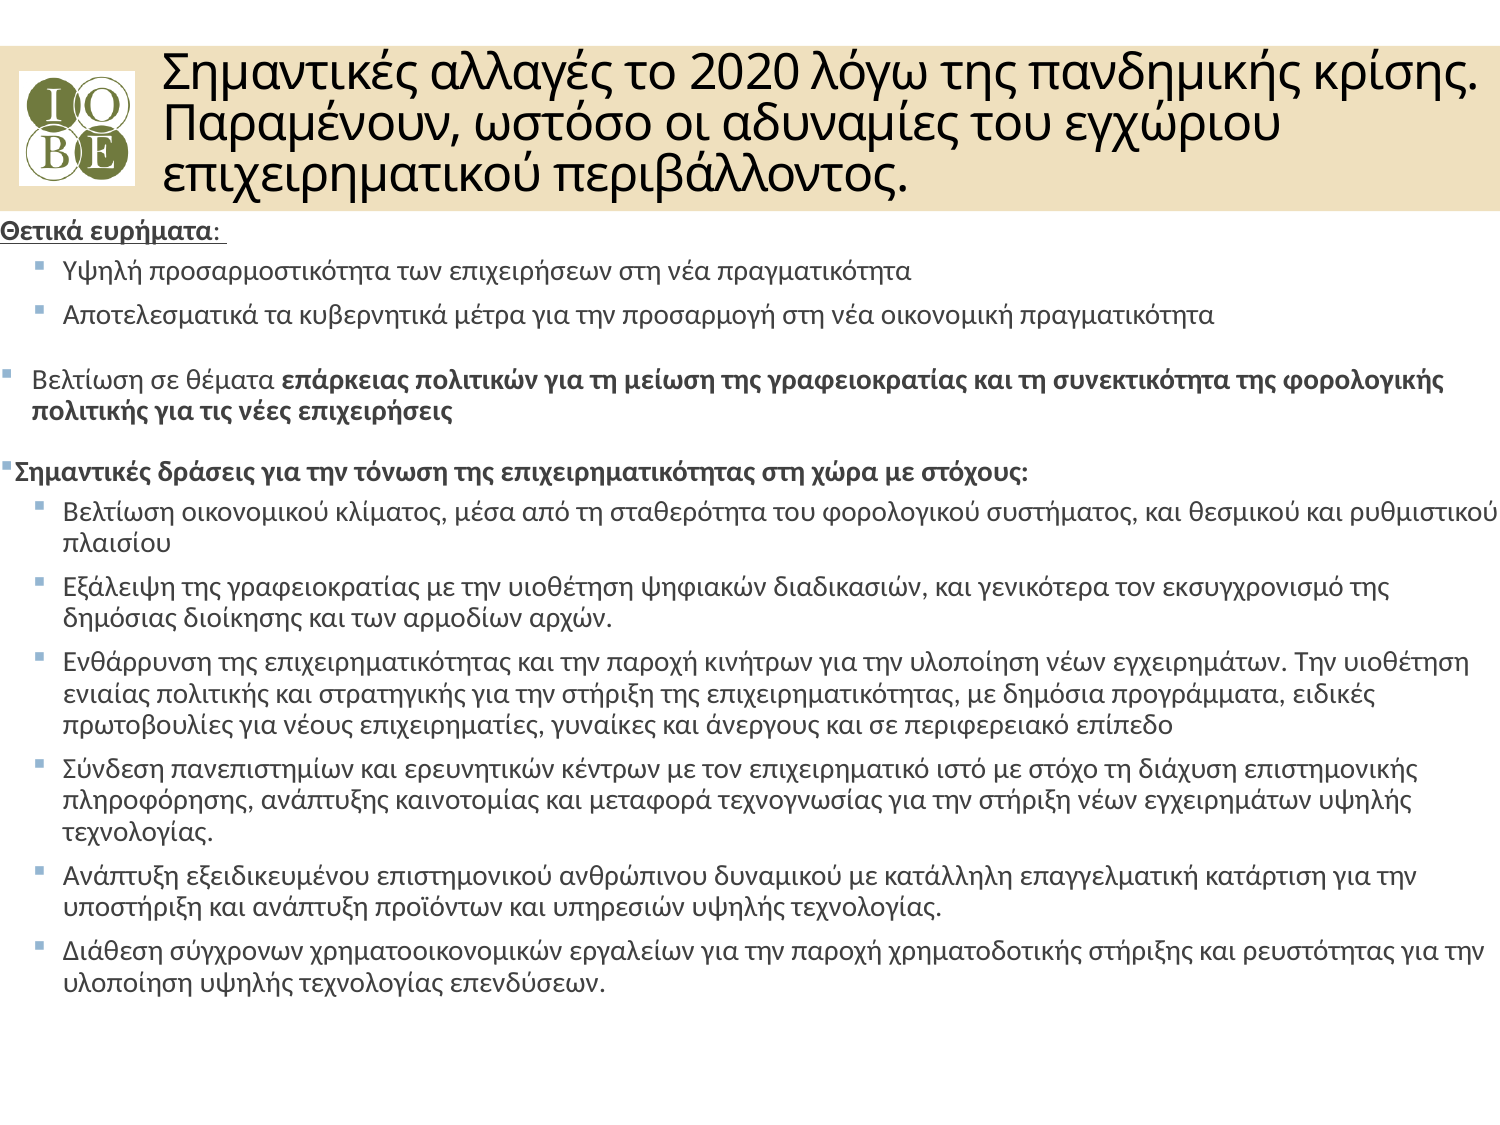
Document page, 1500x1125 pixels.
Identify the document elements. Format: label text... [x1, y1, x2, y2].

title Σημαντικές αλλαγές το 2020 λόγω της πανδημικής κρίσης. Παραμένουν, ωστόσο οι αδυναμίες του εγχώριου επιχειρηματικού περιβάλλοντος. [147, 54, 1500, 196]
list Θετικά ευρήματα: Υψηλή προσαρμοστικότητα των επιχειρήσεων στη νέα πραγματικότητα Αποτελεσματικά τα κυβερνητικά μέτρα για την προσαρμογή στη νέα οικονομική πραγματικότητα Βελτίωση σε θέματα επάρκειας πολιτικών για τη μείωση της γραφειοκρατίας και τη συνεκτικότητα της φορολογικής πολιτικής για τις νέες επιχειρήσεις Σημαντικές δράσεις για την τόνωση της επιχειρηματικότητας στη χώρα με στόχους: Βελτίωση οικονομικού κλίματος, μέσα από τη σταθερότητα του φορολογικού συστήματος, και θεσμικού και ρυθμιστικού πλαισίου Εξάλειψη της γραφειοκρατίας με την υιοθέτηση ψηφιακών διαδικασιών, και γενικότερα τον εκσυγχρονισμό της δημόσιας διοίκησης και των αρμοδίων αρχών. Ενθάρρυνση της επιχειρηματικότητας και την παροχή κινήτρων για την υλοποίηση νέων εγχειρημάτων. Την υιοθέτηση ενιαίας πολιτικής και στρατηγικής για την στήριξη της επιχειρηματικότητας, με δημόσια προγράμματα, ειδικές πρωτοβουλίες για νέους επιχειρηματίες, γυναίκες και άνεργους και σε περιφερειακό επίπεδο Σύνδεση πανεπιστημίων και ερευνητικών κέντρων με τον επιχειρηματικό ιστό με στόχο τη διάχυση επιστημονικής πληροφόρησης, ανάπτυξης καινοτομίας και μεταφορά τεχνογνωσίας για την στήριξη νέων εγχειρημάτων υψηλής τεχνολογίας. Ανάπτυξη εξειδικευμένου επιστημονικού ανθρώπινου δυναμικού με κατάλληλη επαγγελματική κατάρτιση για την υποστήριξη και ανάπτυξη προϊόντων και υπηρεσιών υψηλής τεχνολογίας. Διάθεση σύγχρονων χρηματοοικονομικών εργαλείων για την παροχή χρηματοδοτικής στήριξης και ρευστότητας για την υλοποίηση υψηλής τεχνολογίας επενδύσεων. [0, 208, 1500, 1099]
picture [19, 71, 135, 186]
